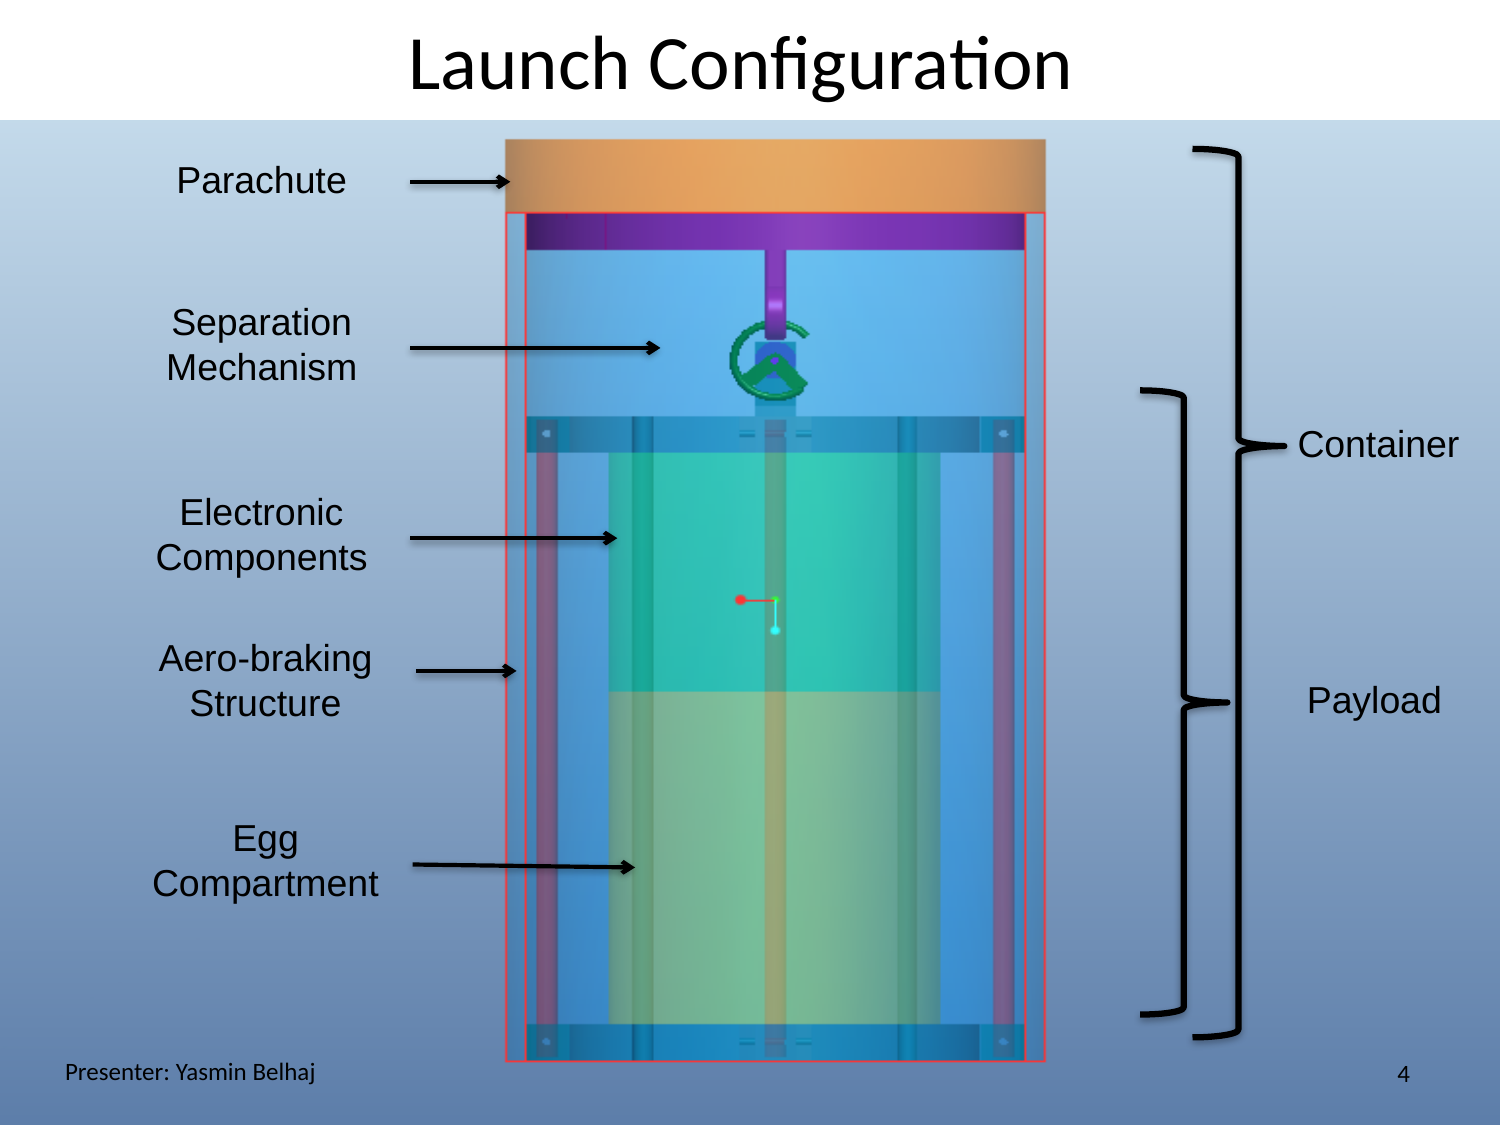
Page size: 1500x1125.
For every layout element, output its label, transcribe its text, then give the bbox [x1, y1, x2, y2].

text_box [0, 120, 1500, 1125]
title Launch Configuration [75, 4, 1425, 113]
